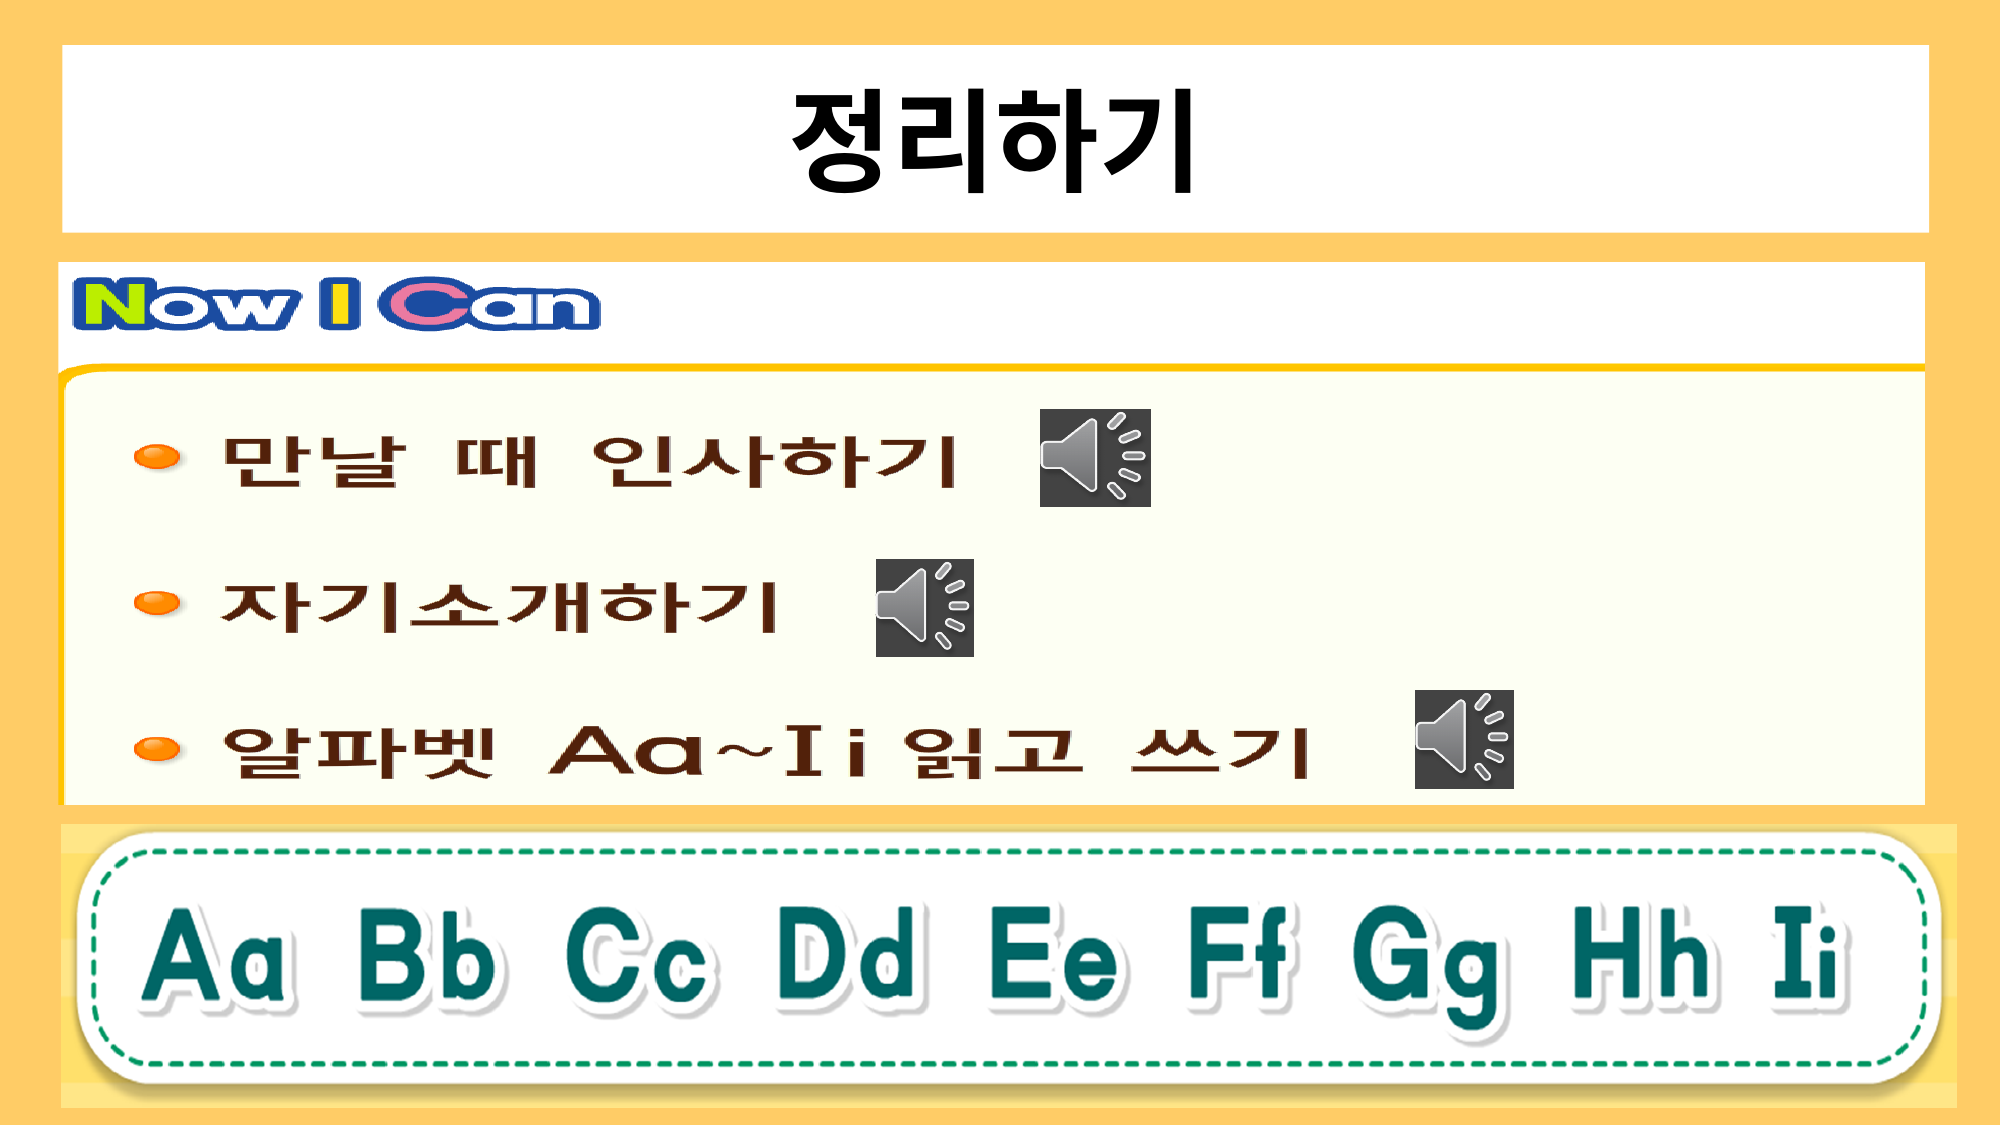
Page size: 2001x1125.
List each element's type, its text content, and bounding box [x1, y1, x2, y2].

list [58, 262, 1926, 805]
picture [1039, 408, 1153, 509]
picture [60, 824, 1957, 1108]
text_box 정리하기 [62, 45, 1930, 233]
picture [1414, 689, 1515, 790]
picture [874, 558, 976, 659]
